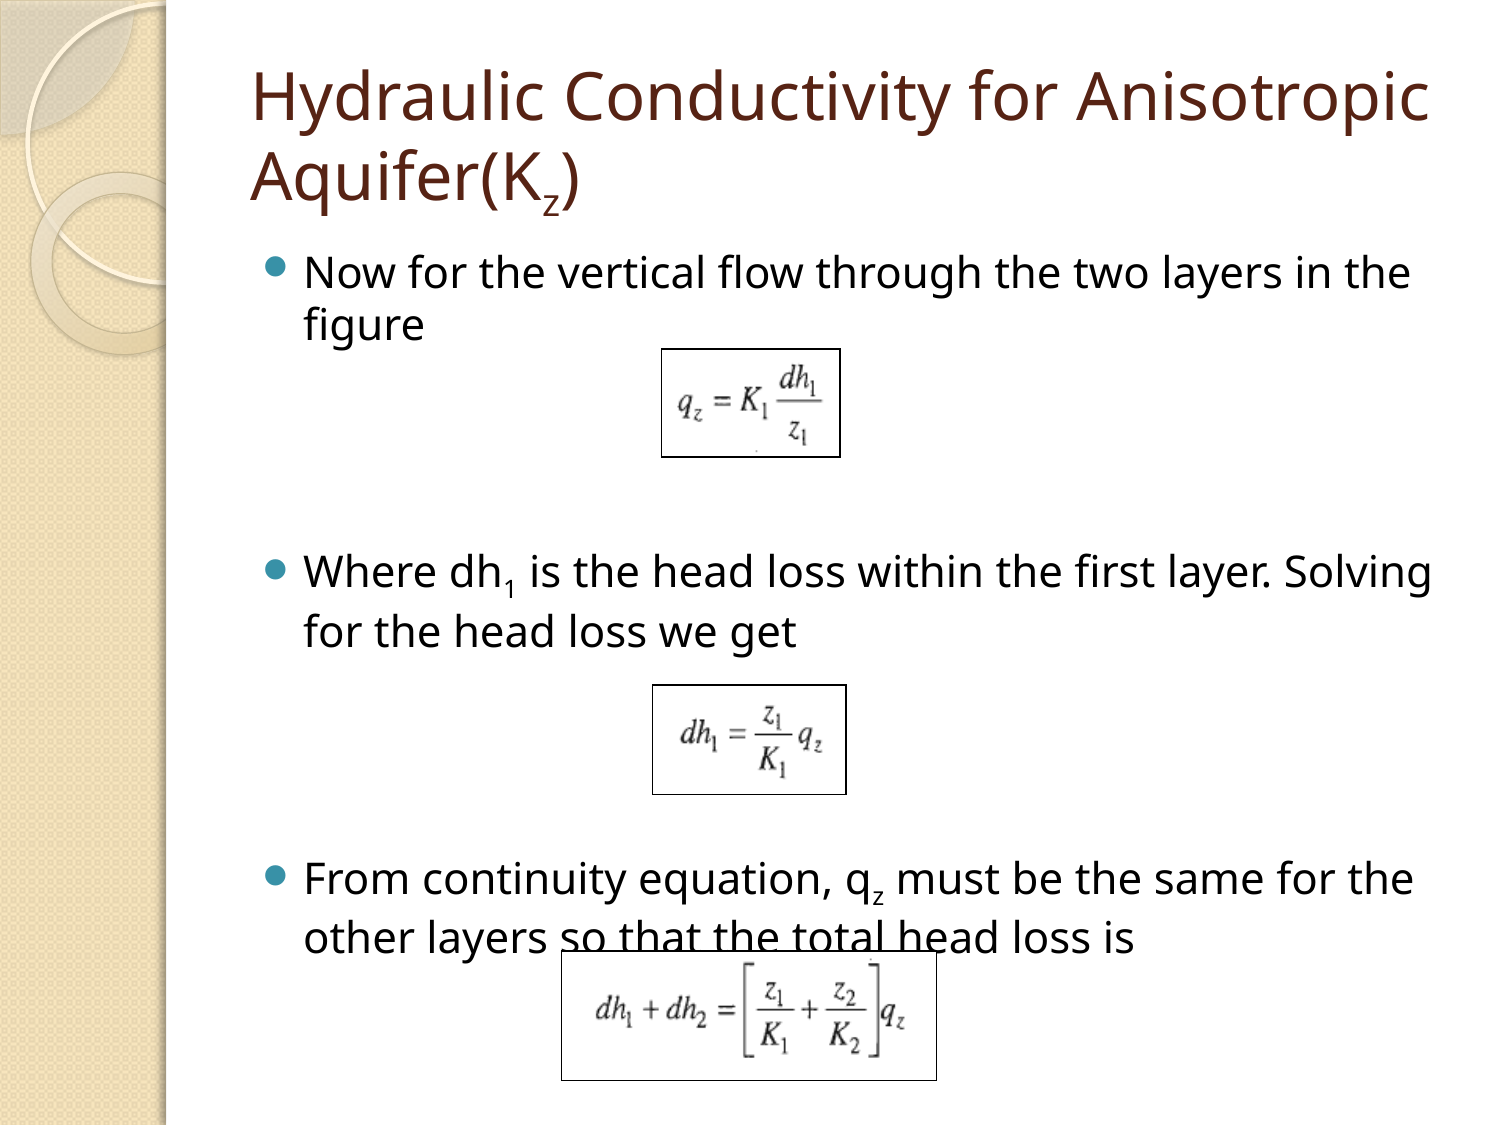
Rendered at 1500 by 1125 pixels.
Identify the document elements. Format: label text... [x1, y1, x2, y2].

picture [562, 951, 937, 1080]
picture [662, 349, 840, 457]
list Now for the vertical flow through the two layers in the figure Where dh1 is the head loss within the first layer. Solving for the head loss we get From continuity equation, qz must be the same for the other layers so that the total head loss is [235, 237, 1466, 975]
picture [652, 685, 846, 794]
title Hydraulic Conductivity for Anisotropic Aquifer(Kz) [235, 45, 1466, 233]
